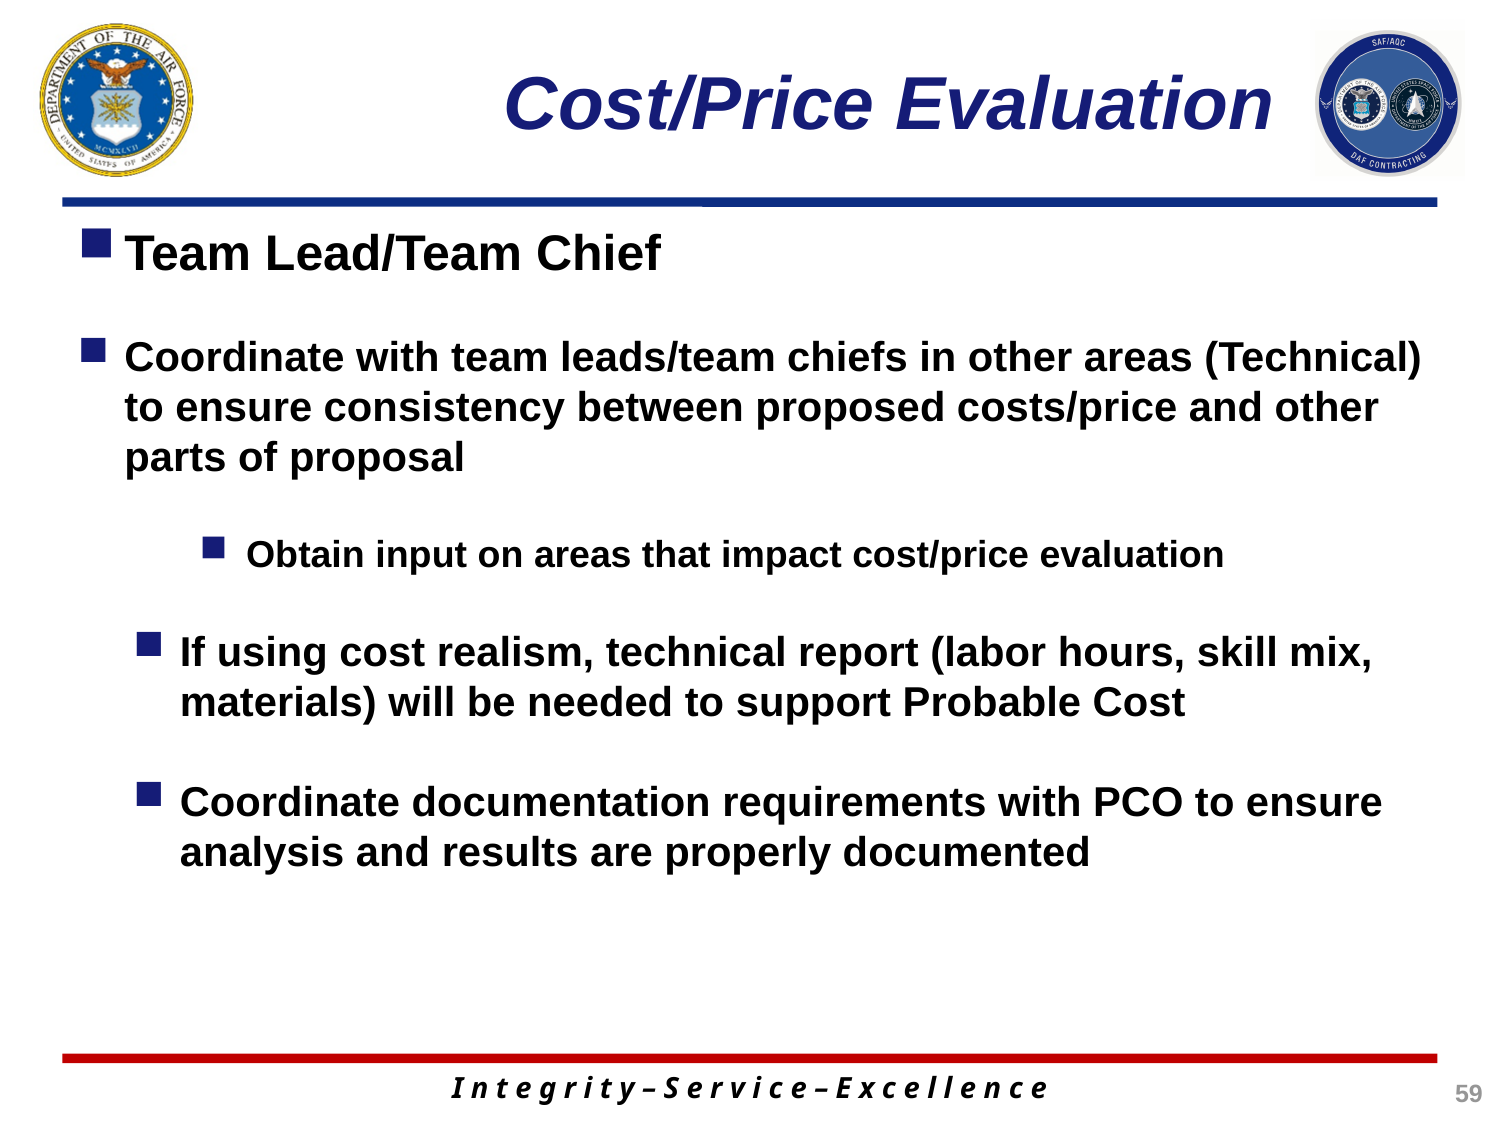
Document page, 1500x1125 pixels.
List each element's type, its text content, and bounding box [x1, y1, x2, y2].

picture [33, 12, 200, 187]
slide_number 59 [1310, 1070, 1499, 1121]
title Cost/Price Evaluation [312, 12, 1311, 188]
list Team Lead/Team Chief Coordinate with team leads/team chiefs in other areas (Technical) to ensure consistency between proposed costs/price and other parts of proposal Obtain input on areas that impact cost/price evaluation If using cost realism, technical report (labor hours, skill mix, materials) will be needed to support Probable Cost Coordinate documentation requirements with PCO to ensure analysis and results are properly documented [62, 212, 1445, 1026]
picture [1311, 19, 1465, 181]
